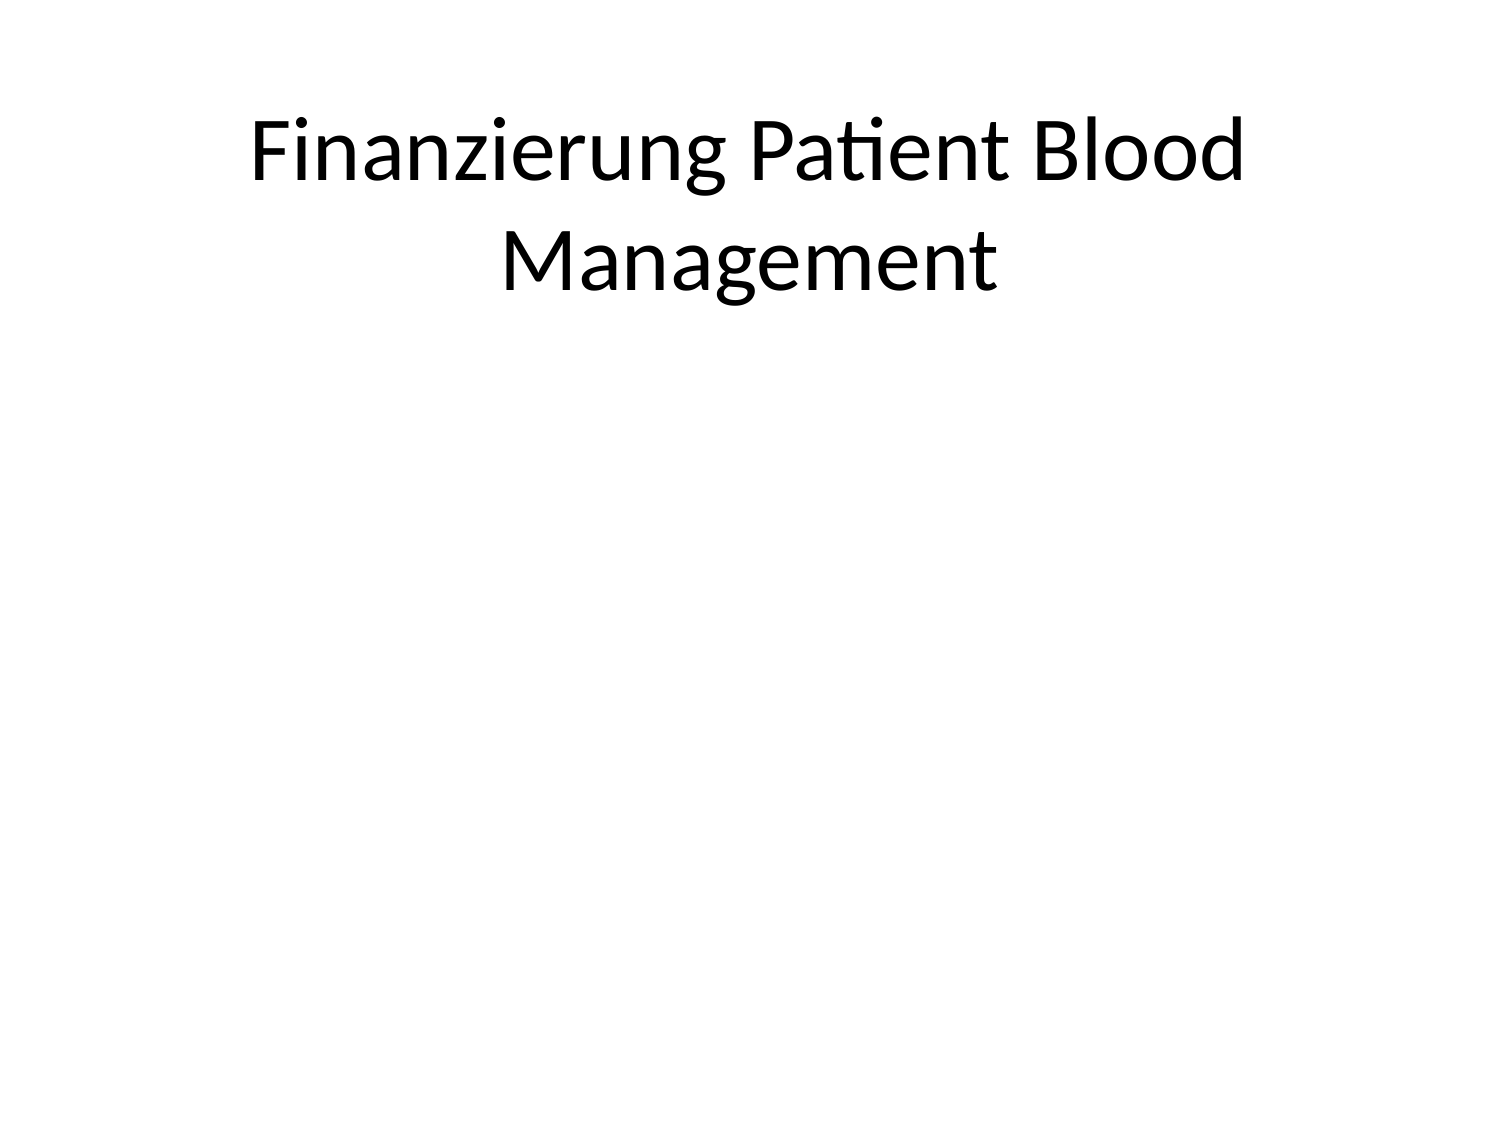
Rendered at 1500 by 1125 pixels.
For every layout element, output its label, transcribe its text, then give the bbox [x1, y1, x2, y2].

title Finanzierung Patient Blood Management [112, 78, 1388, 320]
